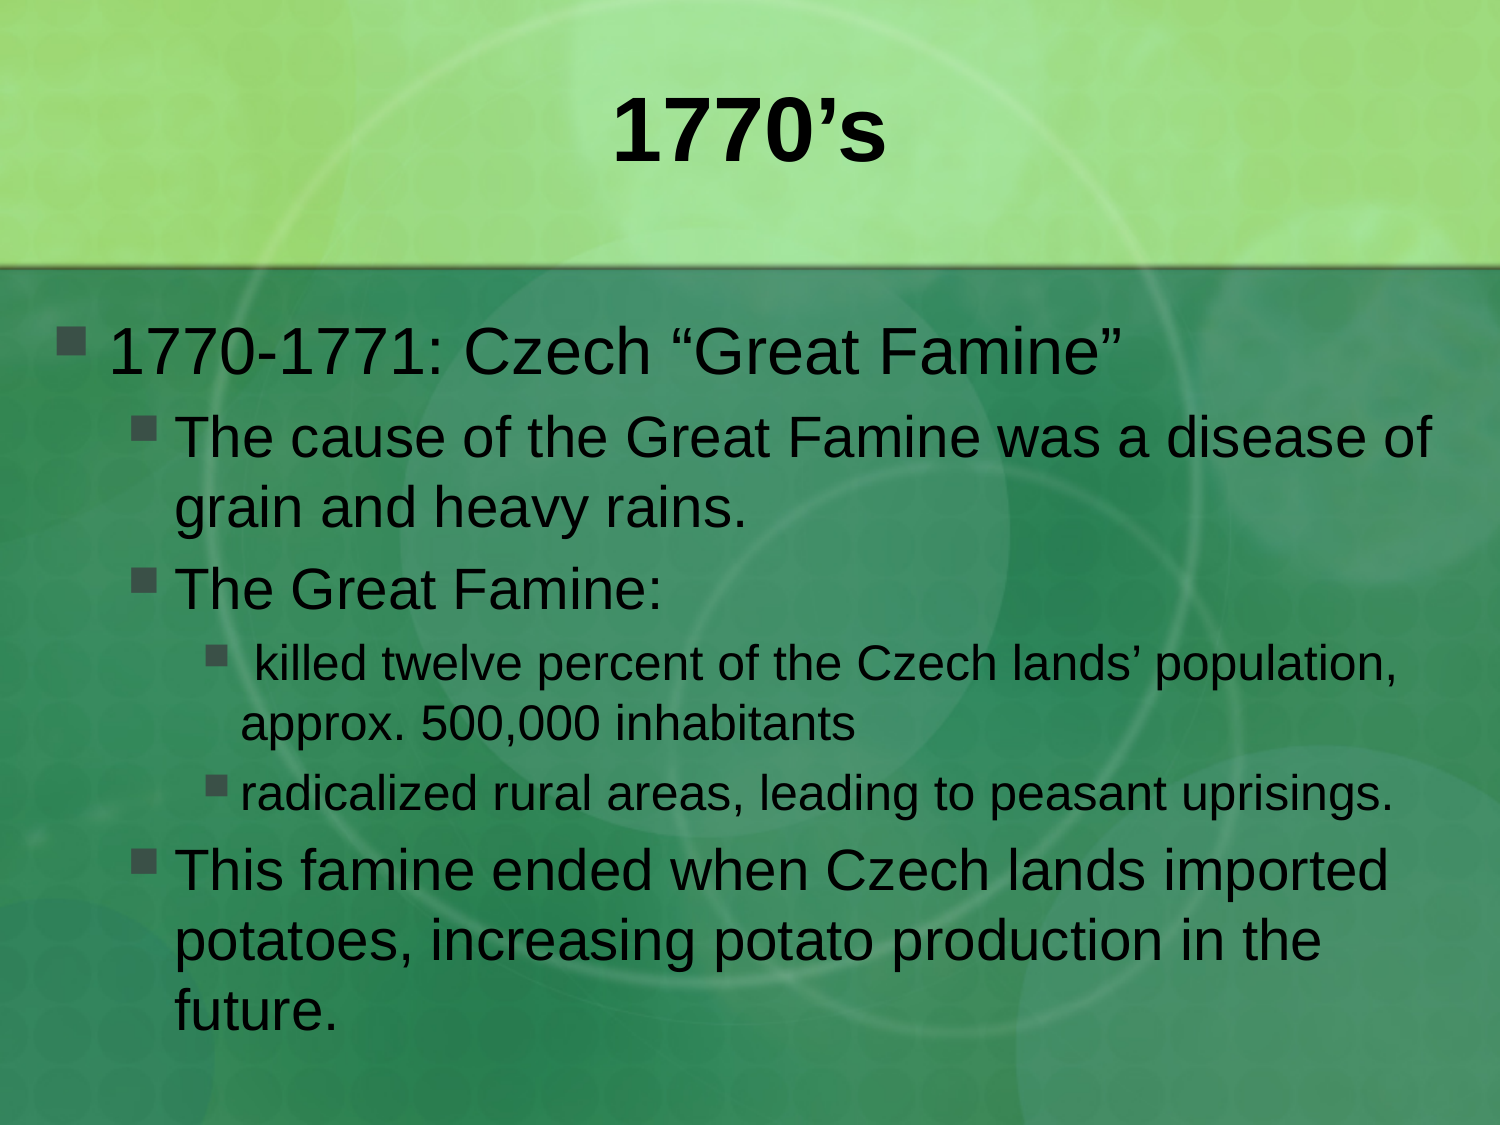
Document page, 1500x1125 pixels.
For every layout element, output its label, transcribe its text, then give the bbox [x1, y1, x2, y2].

title 1770’s [37, 24, 1463, 226]
list 1770-1771: Czech “Great Famine” The cause of the Great Famine was a disease of grain and heavy rains. The Great Famine: killed twelve percent of the Czech lands’ population, approx. 500,000 inhabitants radicalized rural areas, leading to peasant uprisings. This famine ended when Czech lands imported potatoes, increasing potato production in the future. [37, 299, 1463, 1125]
picture [0, 0, 1500, 1125]
